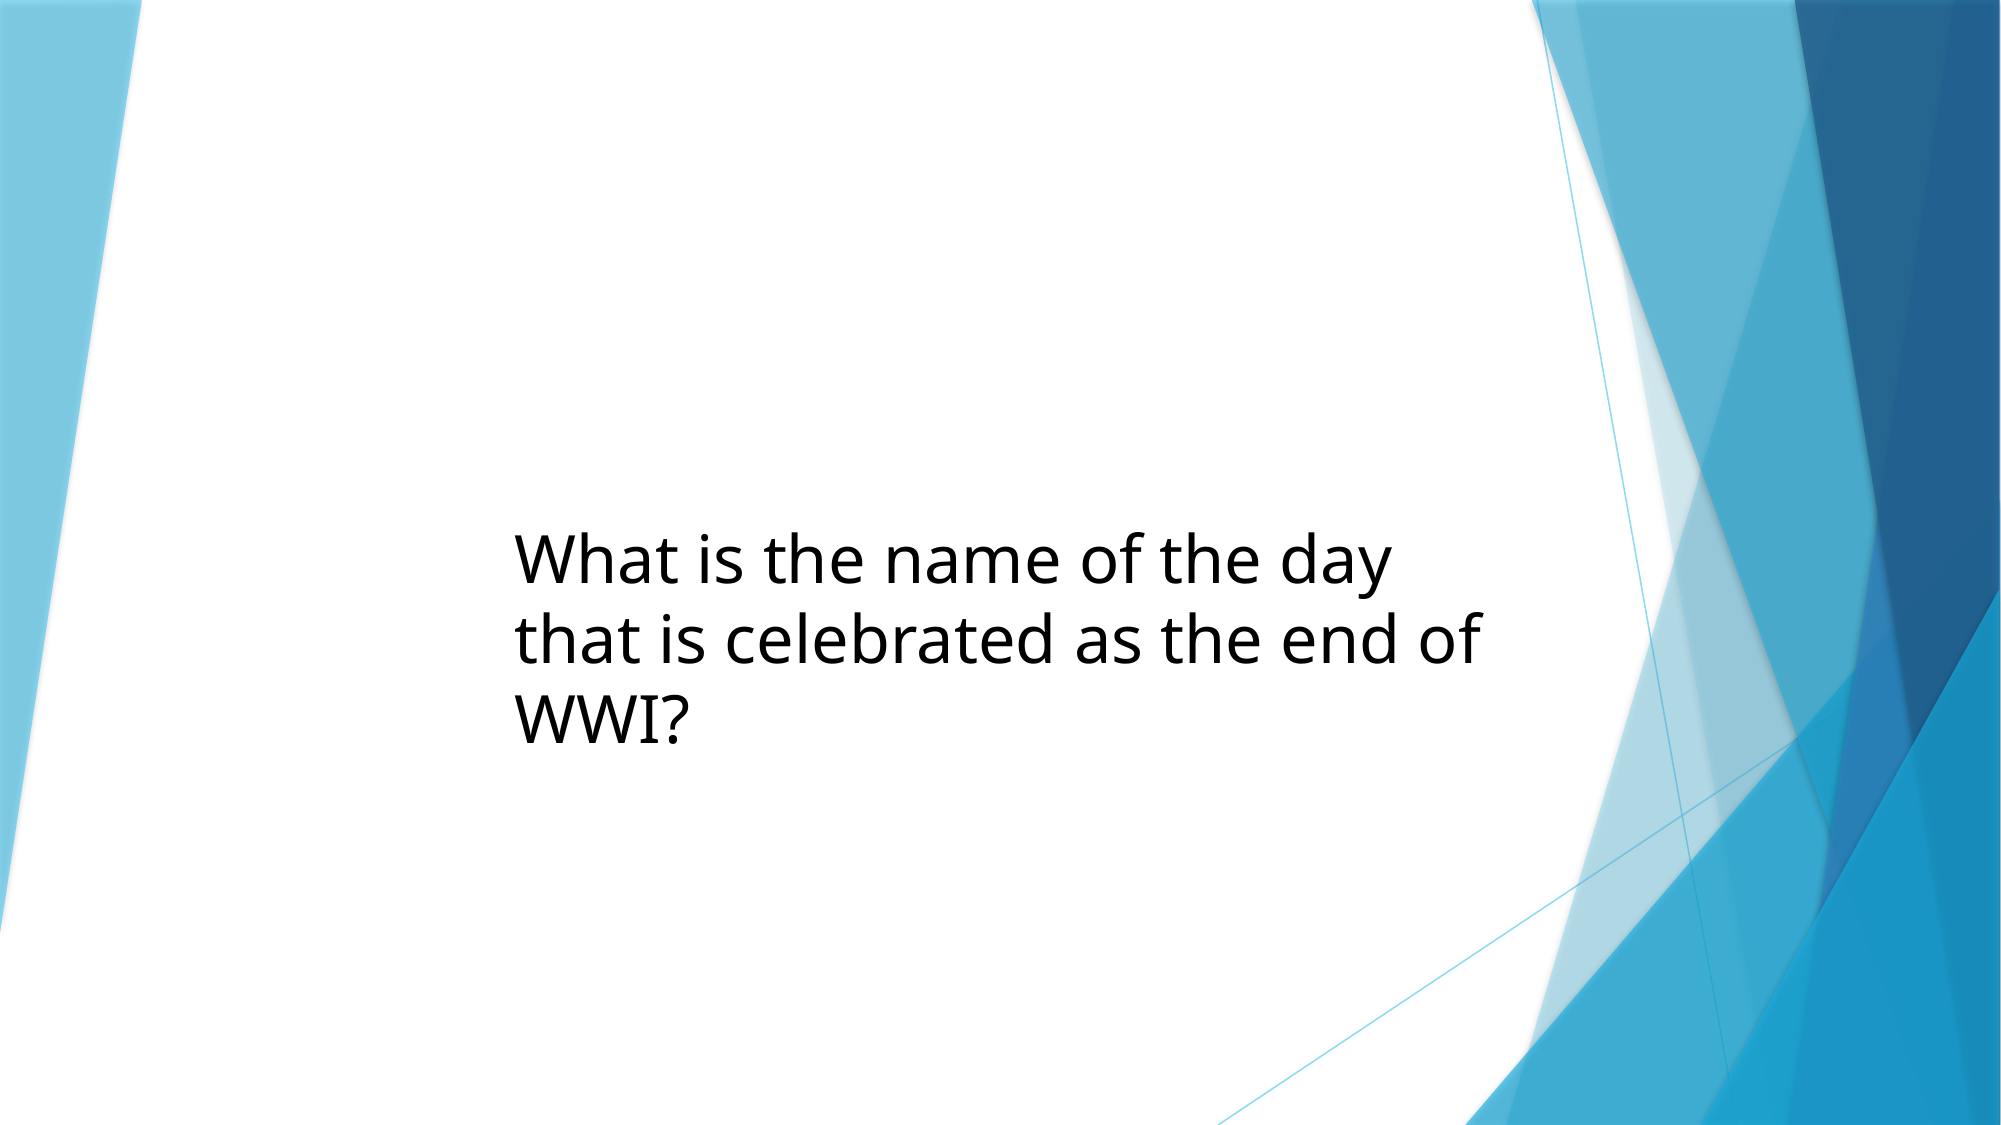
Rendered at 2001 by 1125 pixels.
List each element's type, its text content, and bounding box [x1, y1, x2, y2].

text_box What is the name of the day that is celebrated as the end of WWI? [500, 509, 1500, 764]
